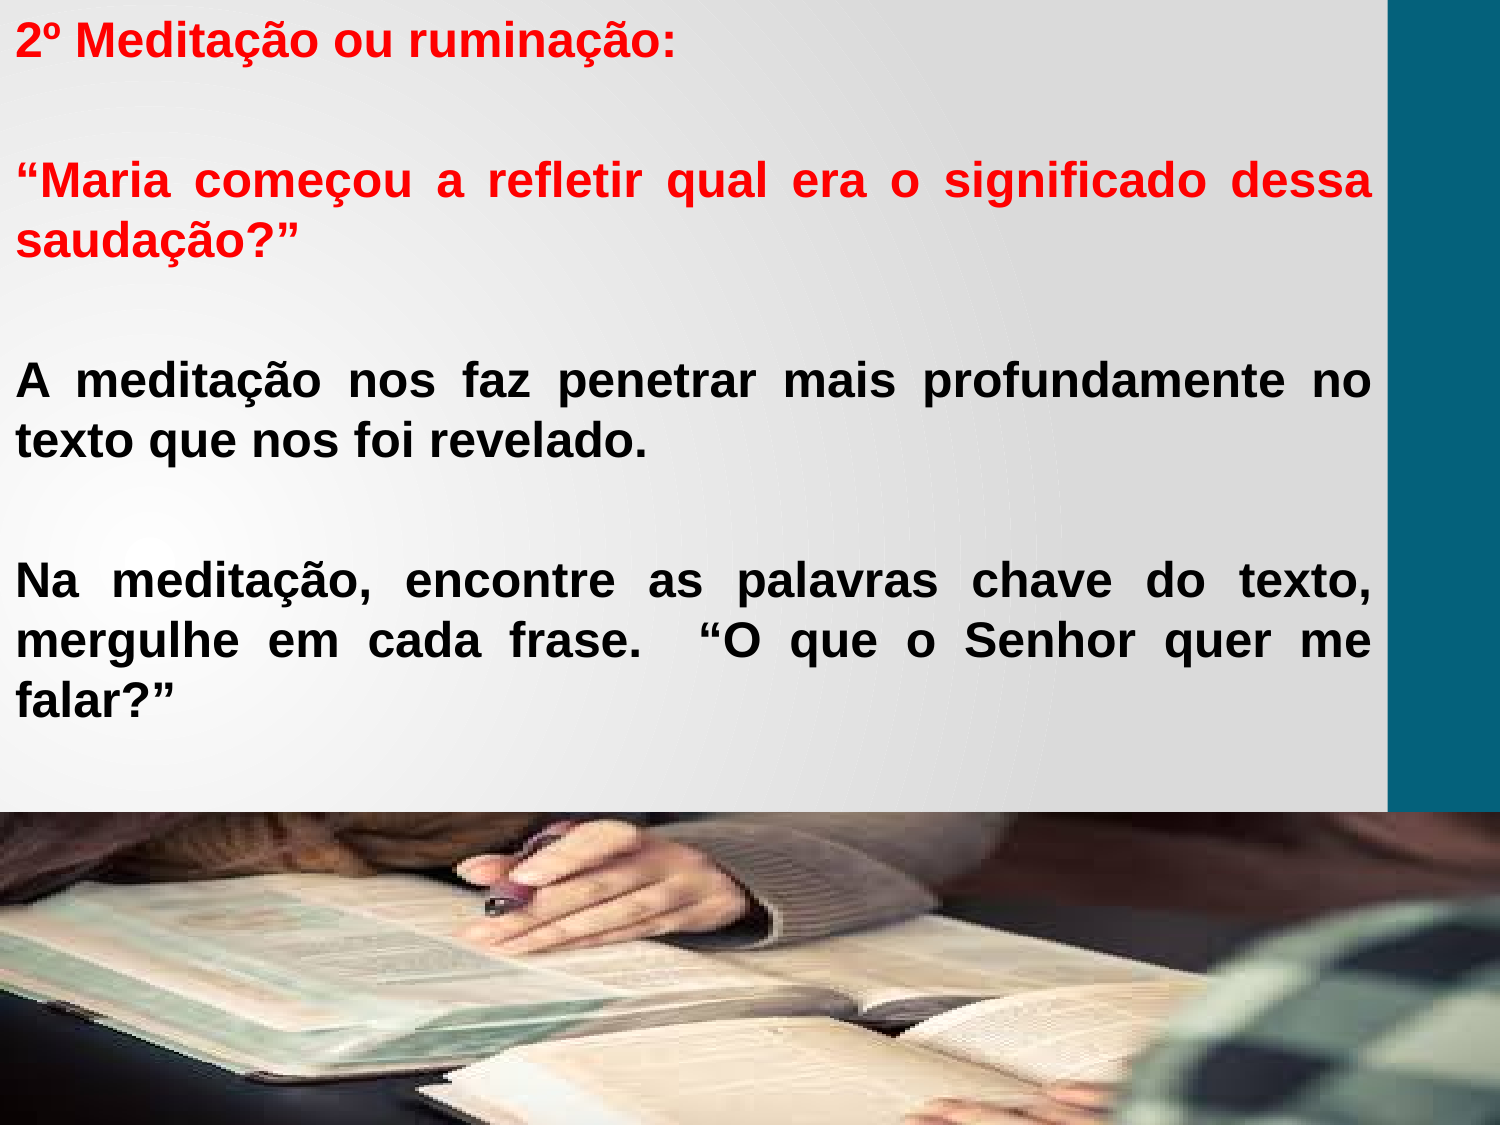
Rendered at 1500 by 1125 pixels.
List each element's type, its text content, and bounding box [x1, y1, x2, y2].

list 2º Meditação ou ruminação: “Maria começou a refletir qual era o significado dessa saudação?” A meditação nos faz penetrar mais profundamente no texto que nos foi revelado. Na meditação, encontre as palavras chave do texto, mergulhe em cada frase. “O que o Senhor quer me falar?” [0, 0, 1388, 807]
picture [0, 811, 1500, 1125]
